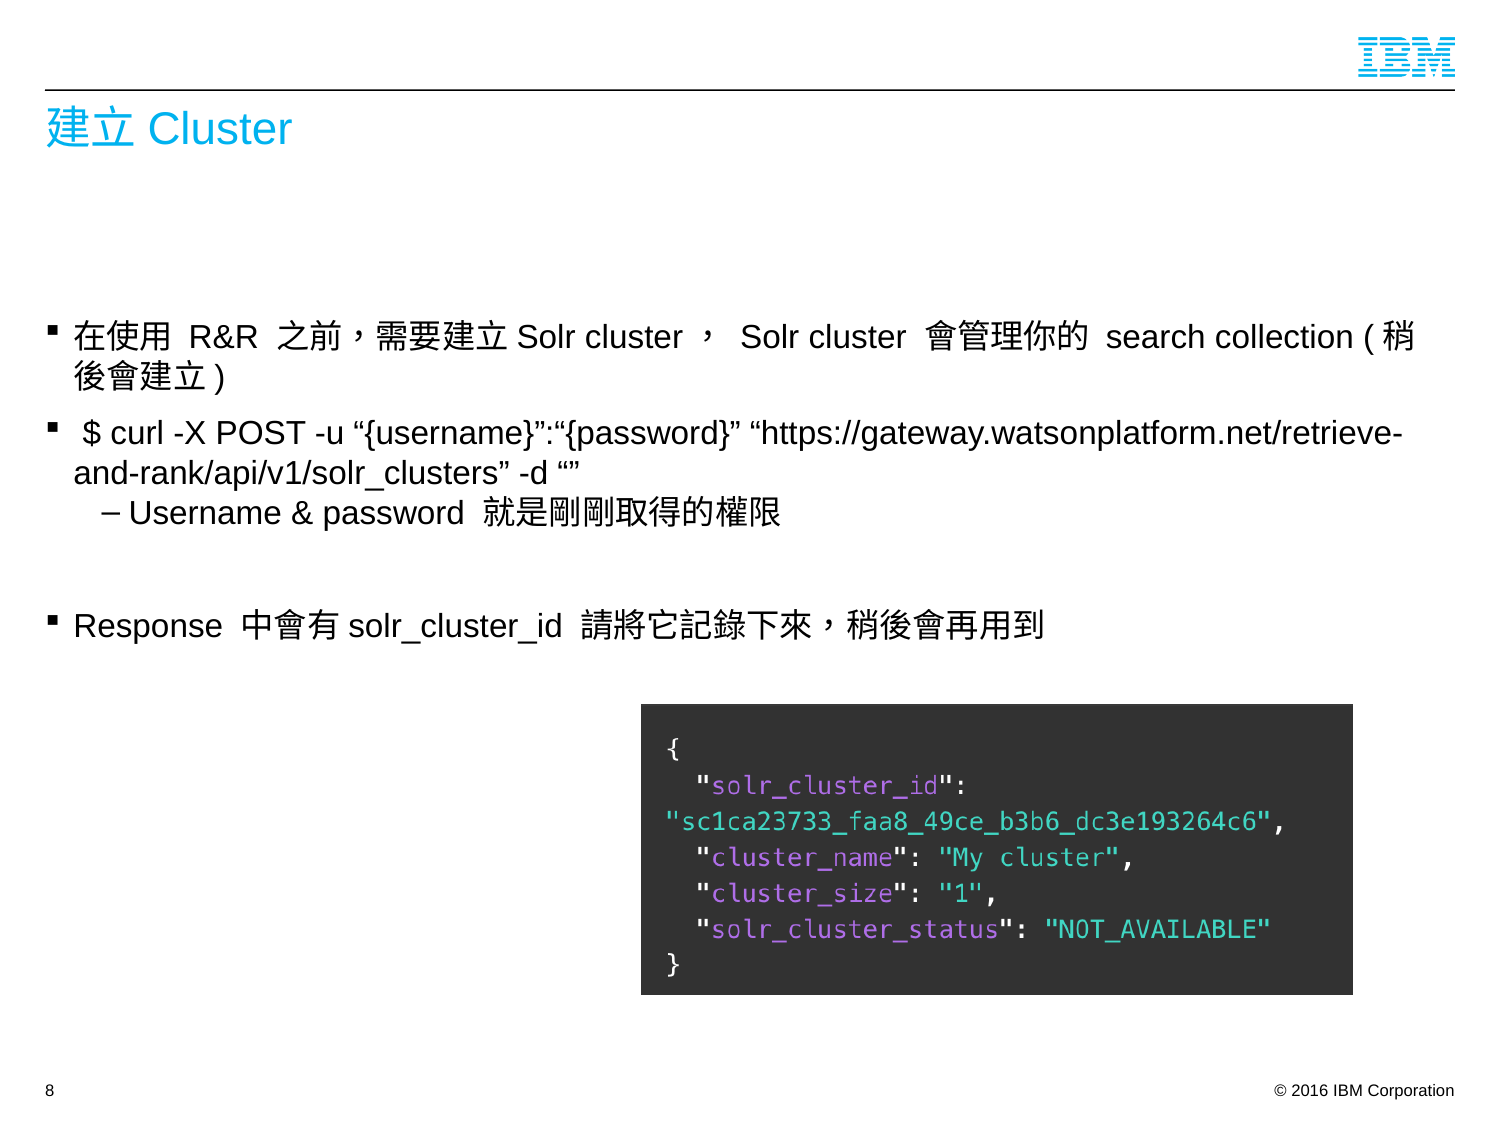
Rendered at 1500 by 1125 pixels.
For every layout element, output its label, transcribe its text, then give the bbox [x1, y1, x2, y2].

list 在使用 R&R 之前，需要建立Solr cluster， Solr cluster 會管理你的 search collection (稍後會建立) $ curl -X POST -u “{username}”:“{password}” “https://gateway.watsonplatform.net/retrieve-and-rank/api/v1/solr_clusters” -d “” Username & password 就是剛剛取得的權限 Response 中會有solr_cluster_id 請將它記錄下來，稍後會再用到 [29, 307, 1455, 1043]
picture [641, 704, 1353, 995]
title 建立Cluster [29, 97, 1455, 218]
slide_number 8 [29, 1072, 91, 1103]
picture [1358, 37, 1455, 77]
